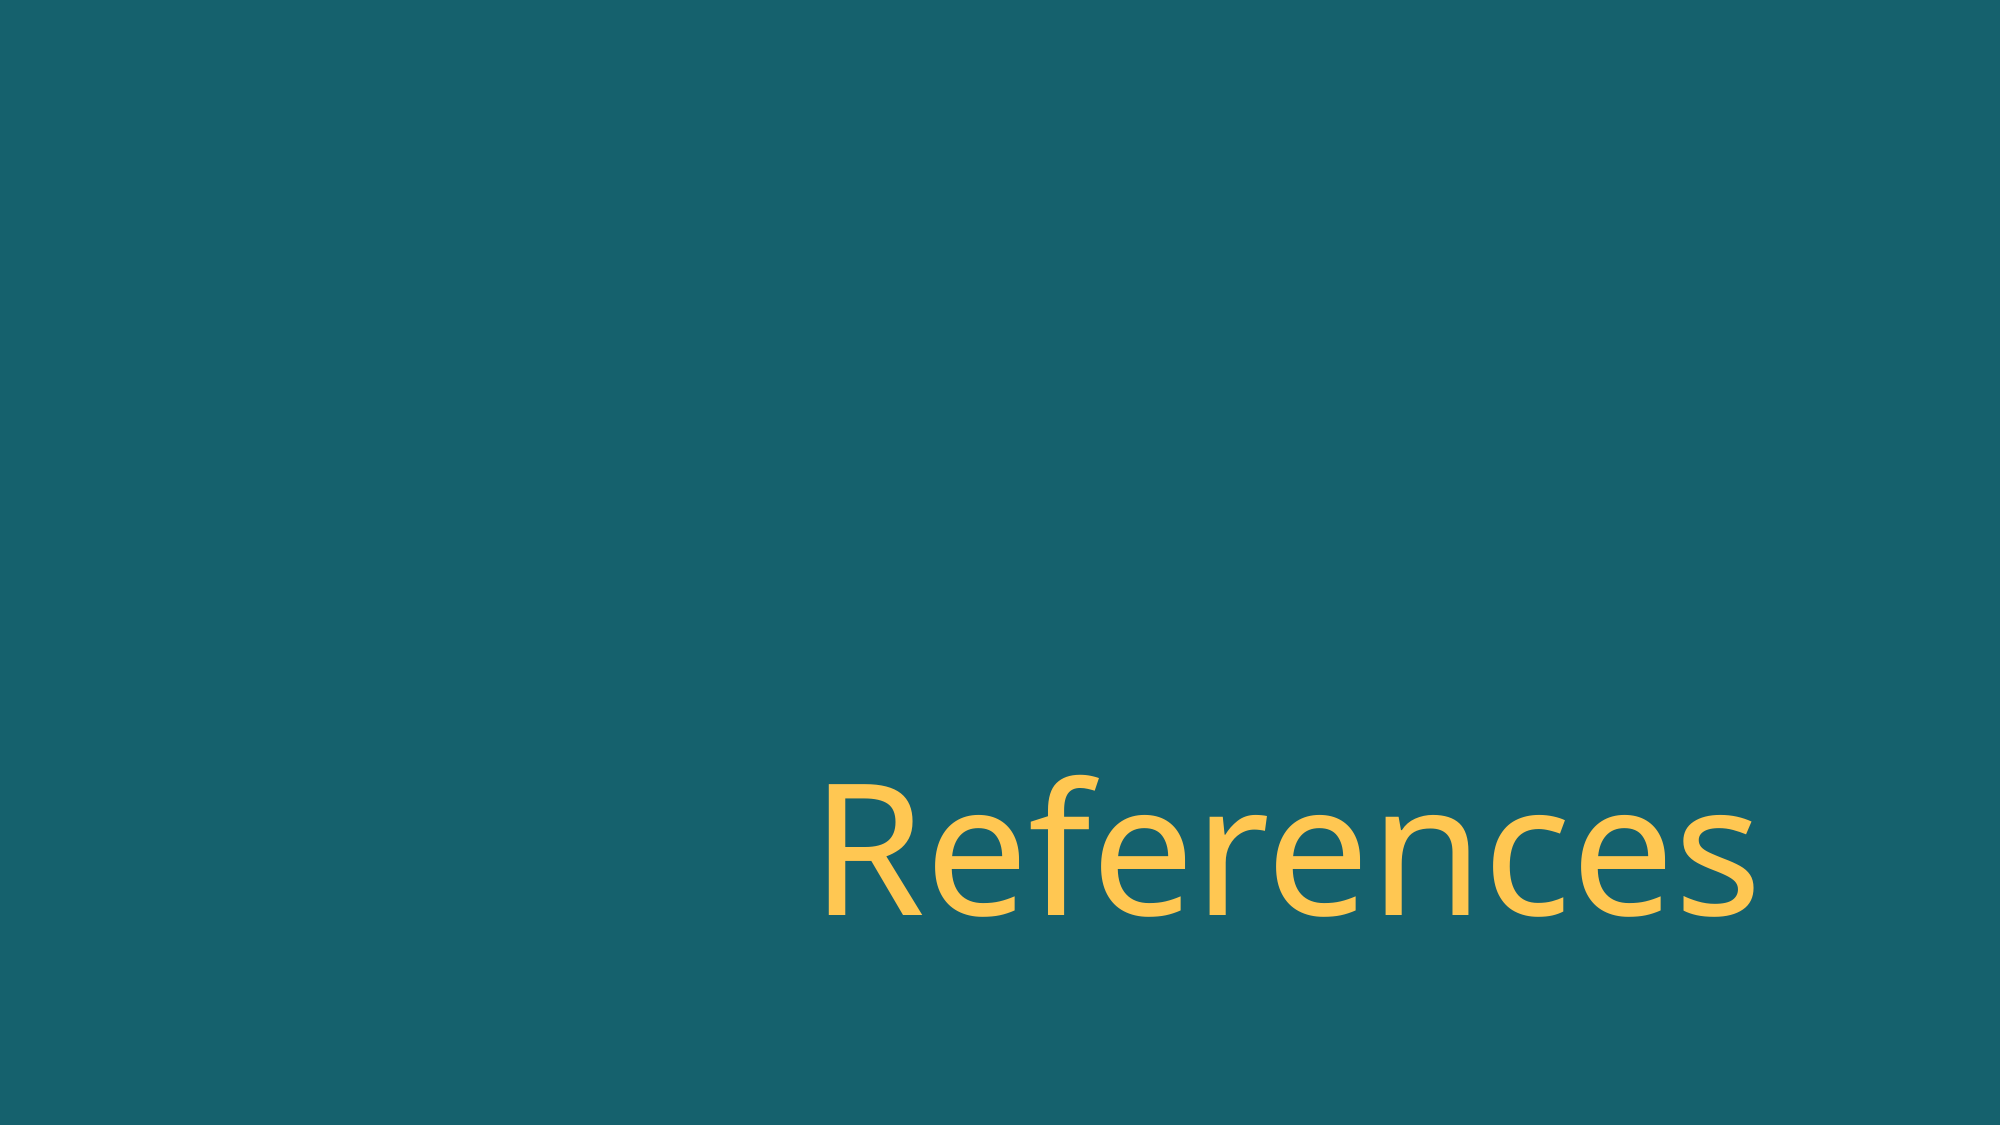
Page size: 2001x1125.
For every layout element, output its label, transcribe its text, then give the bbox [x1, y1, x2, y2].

text_box References [796, 724, 1778, 960]
